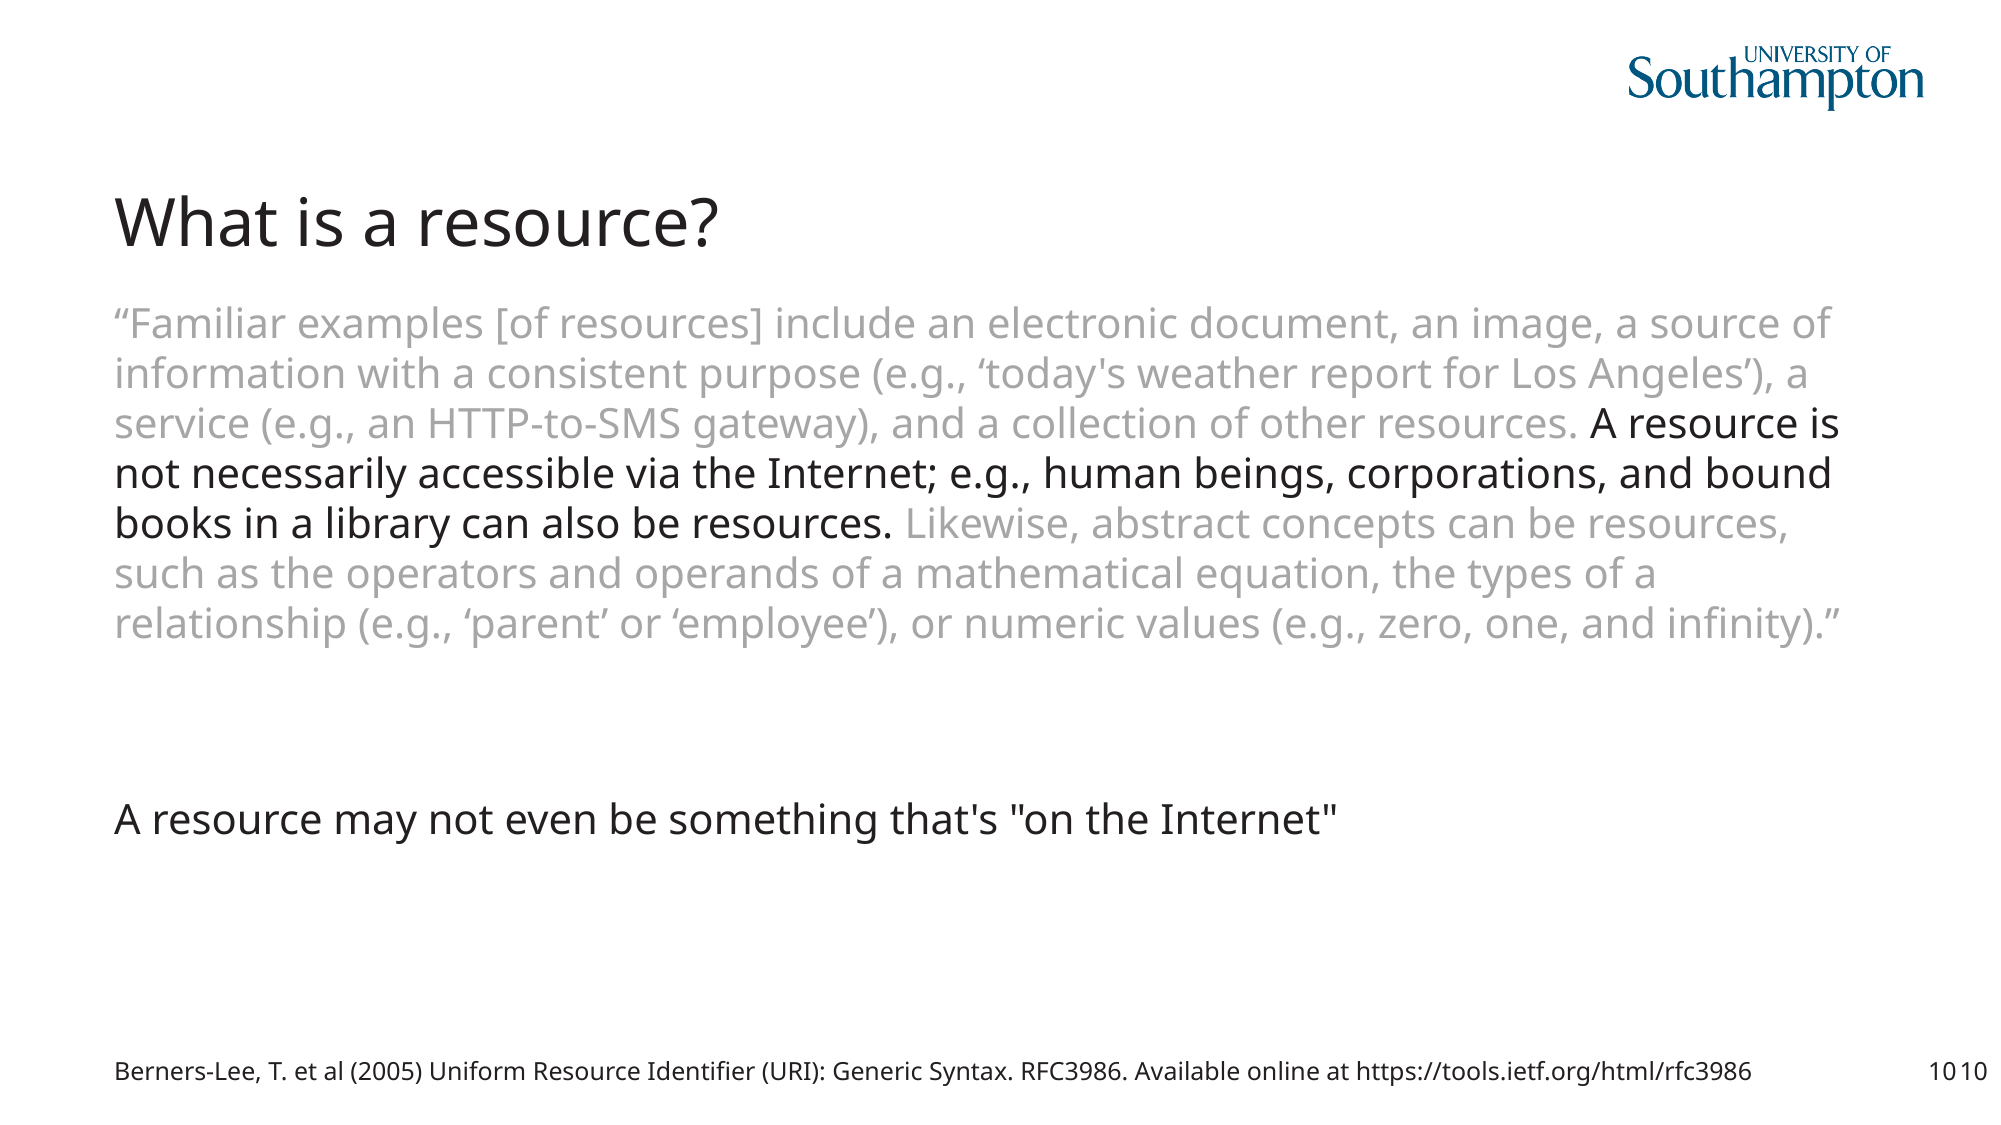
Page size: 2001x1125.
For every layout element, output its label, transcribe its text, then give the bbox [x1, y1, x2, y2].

picture [1629, 71, 1648, 95]
picture [1869, 48, 1877, 60]
list A resource may not even be something that's "on the Internet" [102, 786, 1898, 1024]
picture [1629, 46, 1924, 111]
list “Familiar examples [of resources] include an electronic document, an image, a source of information with a consistent purpose (e.g., ‘today's weather report for Los Angeles’), a service (e.g., an HTTP-to-SMS gateway), and a collection of other resources. A resource is not necessarily accessible via the Internet; e.g., human beings, corporations, and bound books in a library can also be resources. Likewise, abstract concepts can be resources, such as the operators and operands of a mathematical equation, the types of a relationship (e.g., ‘parent’ or ‘employee’), or numeric values (e.g., zero, one, and infinity).” [102, 290, 1898, 764]
title What is a resource? [102, 113, 1898, 268]
slide_number 10 [1929, 1046, 2000, 1094]
list Berners-Lee, T. et al (2005) Uniform Resource Identifier (URI): Generic Syntax. RFC3986. Available online at https://tools.ietf.org/html/rfc3986 [102, 1046, 1898, 1096]
